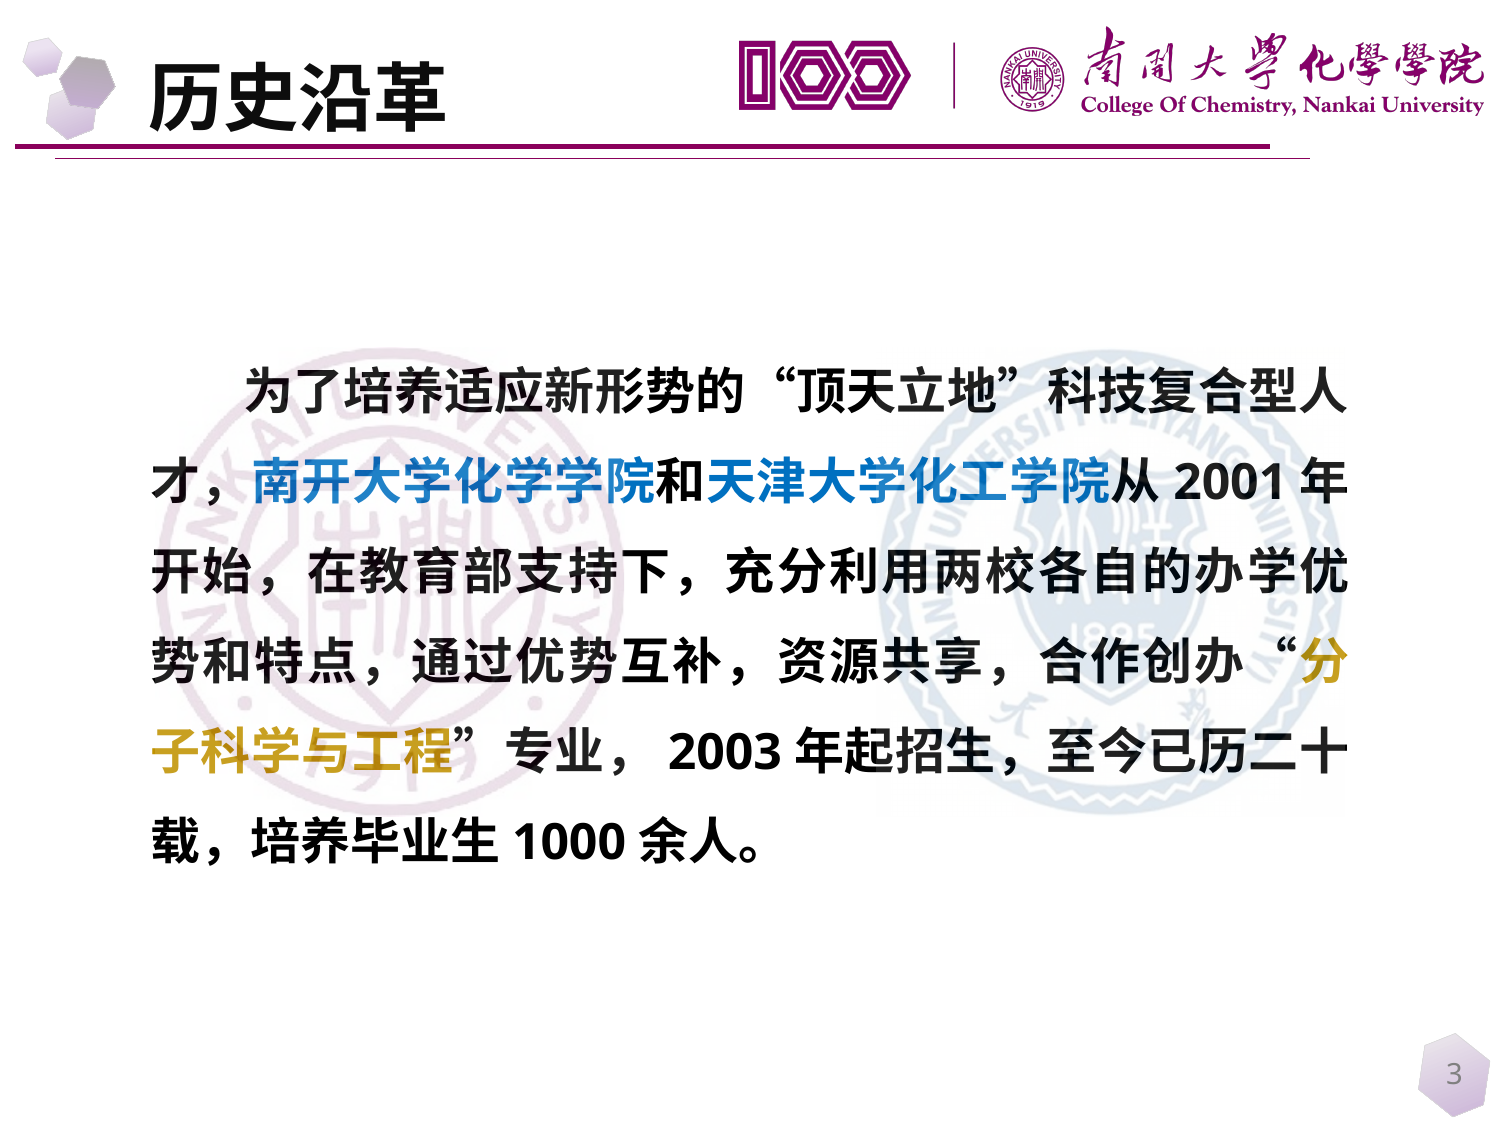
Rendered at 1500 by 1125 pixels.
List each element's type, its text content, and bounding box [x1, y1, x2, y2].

text_box 为了培养适应新形势的“顶天立地”科技复合型人才，南开大学化学学院和天津大学化工学院从2001年开始，在教育部支持下，充分利用两校各自的办学优势和特点，通过优势互补，资源共享，合作创办“分子科学与工程”专业，2003年起招生，至今已历二十载，培养毕业生1000余人。 [135, 321, 1365, 877]
picture [739, 26, 1484, 116]
slide_number 3 [1140, 1045, 1478, 1106]
text_box [155, 347, 625, 817]
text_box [22, 39, 1275, 150]
text_box [876, 347, 1345, 817]
